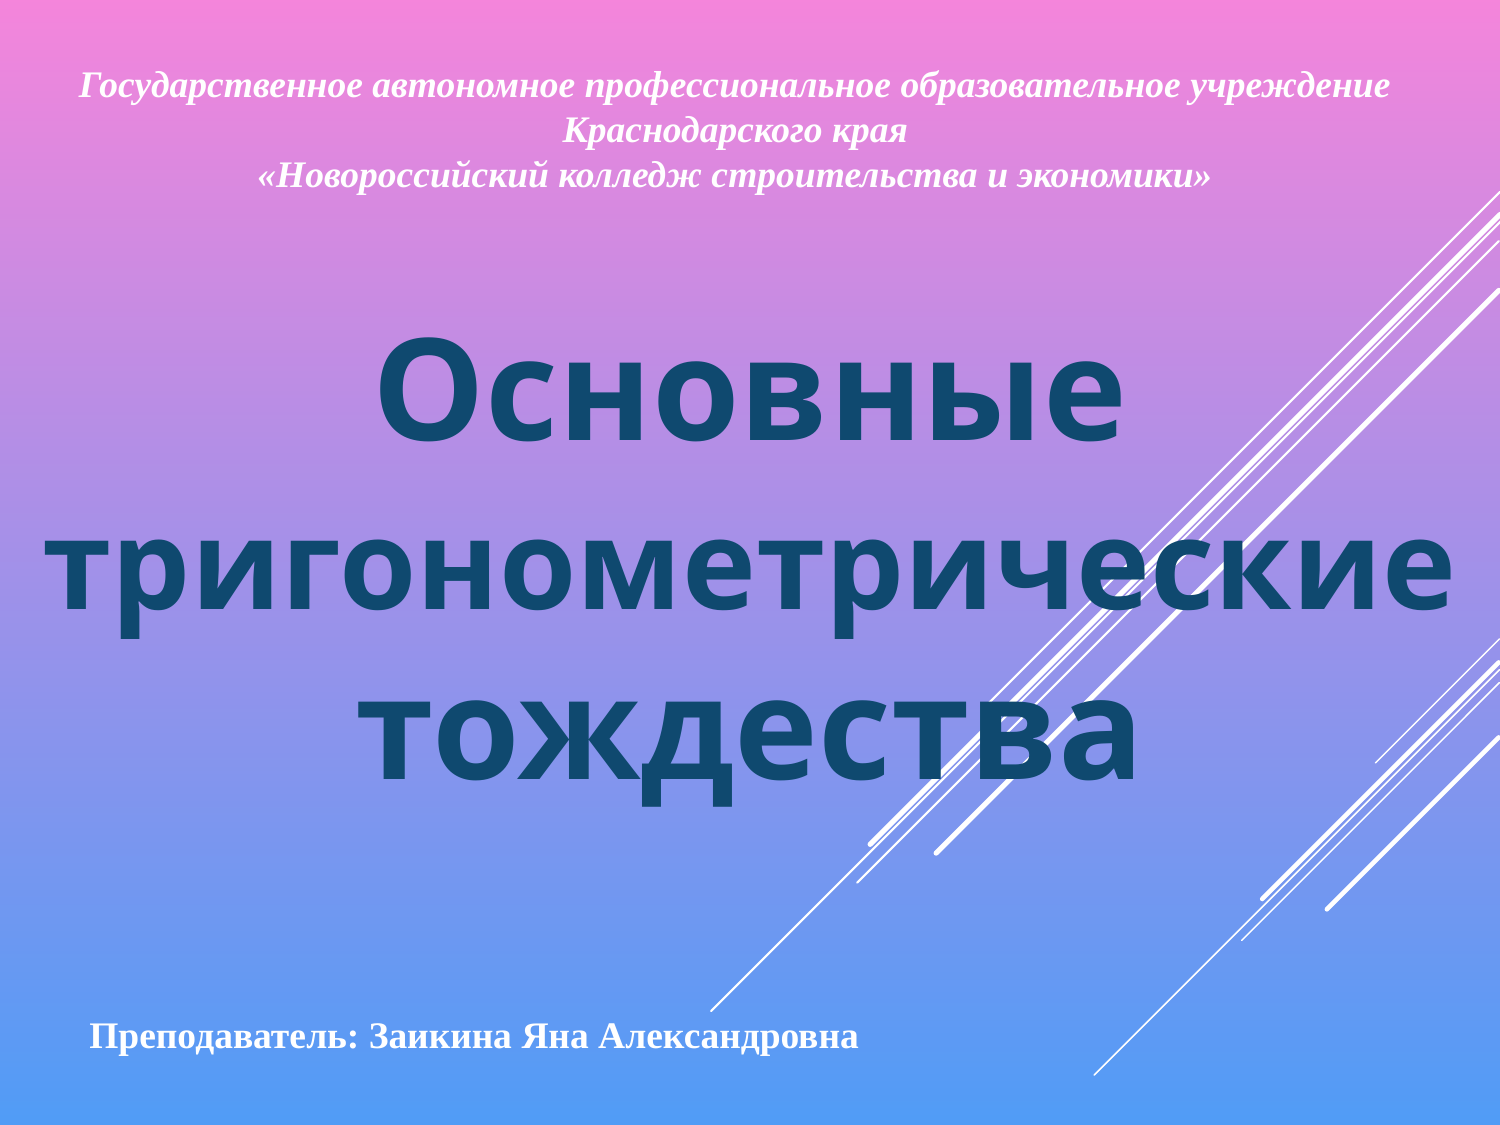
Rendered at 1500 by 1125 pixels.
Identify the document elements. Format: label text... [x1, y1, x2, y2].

text_box Преподаватель: Заикина Яна Александровна [74, 1003, 875, 1064]
subtitle Основные тригонометрические тождества [14, 290, 1486, 441]
text_box Государственное автономное профессиональное образовательное учреждение Краснодарского края «Новороссийский колледж строительства и экономики» [44, 52, 1427, 203]
